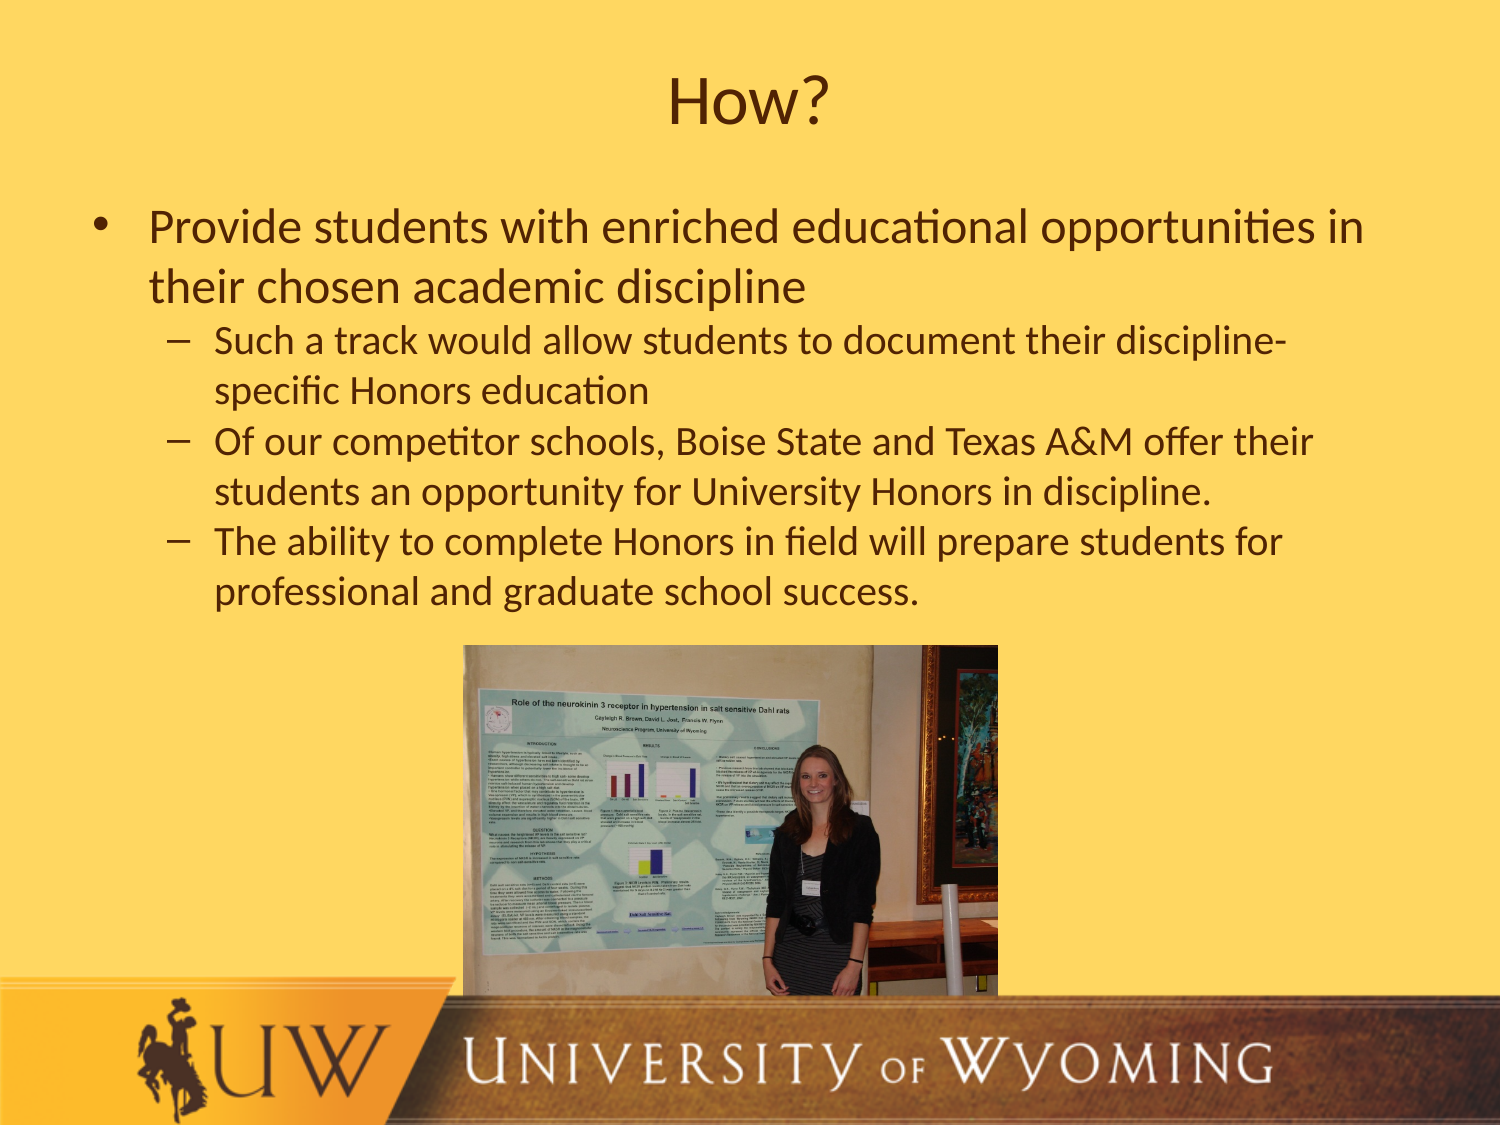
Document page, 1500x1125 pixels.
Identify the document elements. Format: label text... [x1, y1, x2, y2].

title How? [75, 45, 1425, 186]
picture [0, 644, 1500, 1125]
list Provide students with enriched educational opportunities in their chosen academic discipline Such a track would allow students to document their discipline-specific Honors education Of our competitor schools, Boise State and Texas A&M offer their students an opportunity for University Honors in discipline. The ability to complete Honors in field will prepare students for professional and graduate school success. [77, 185, 1428, 929]
